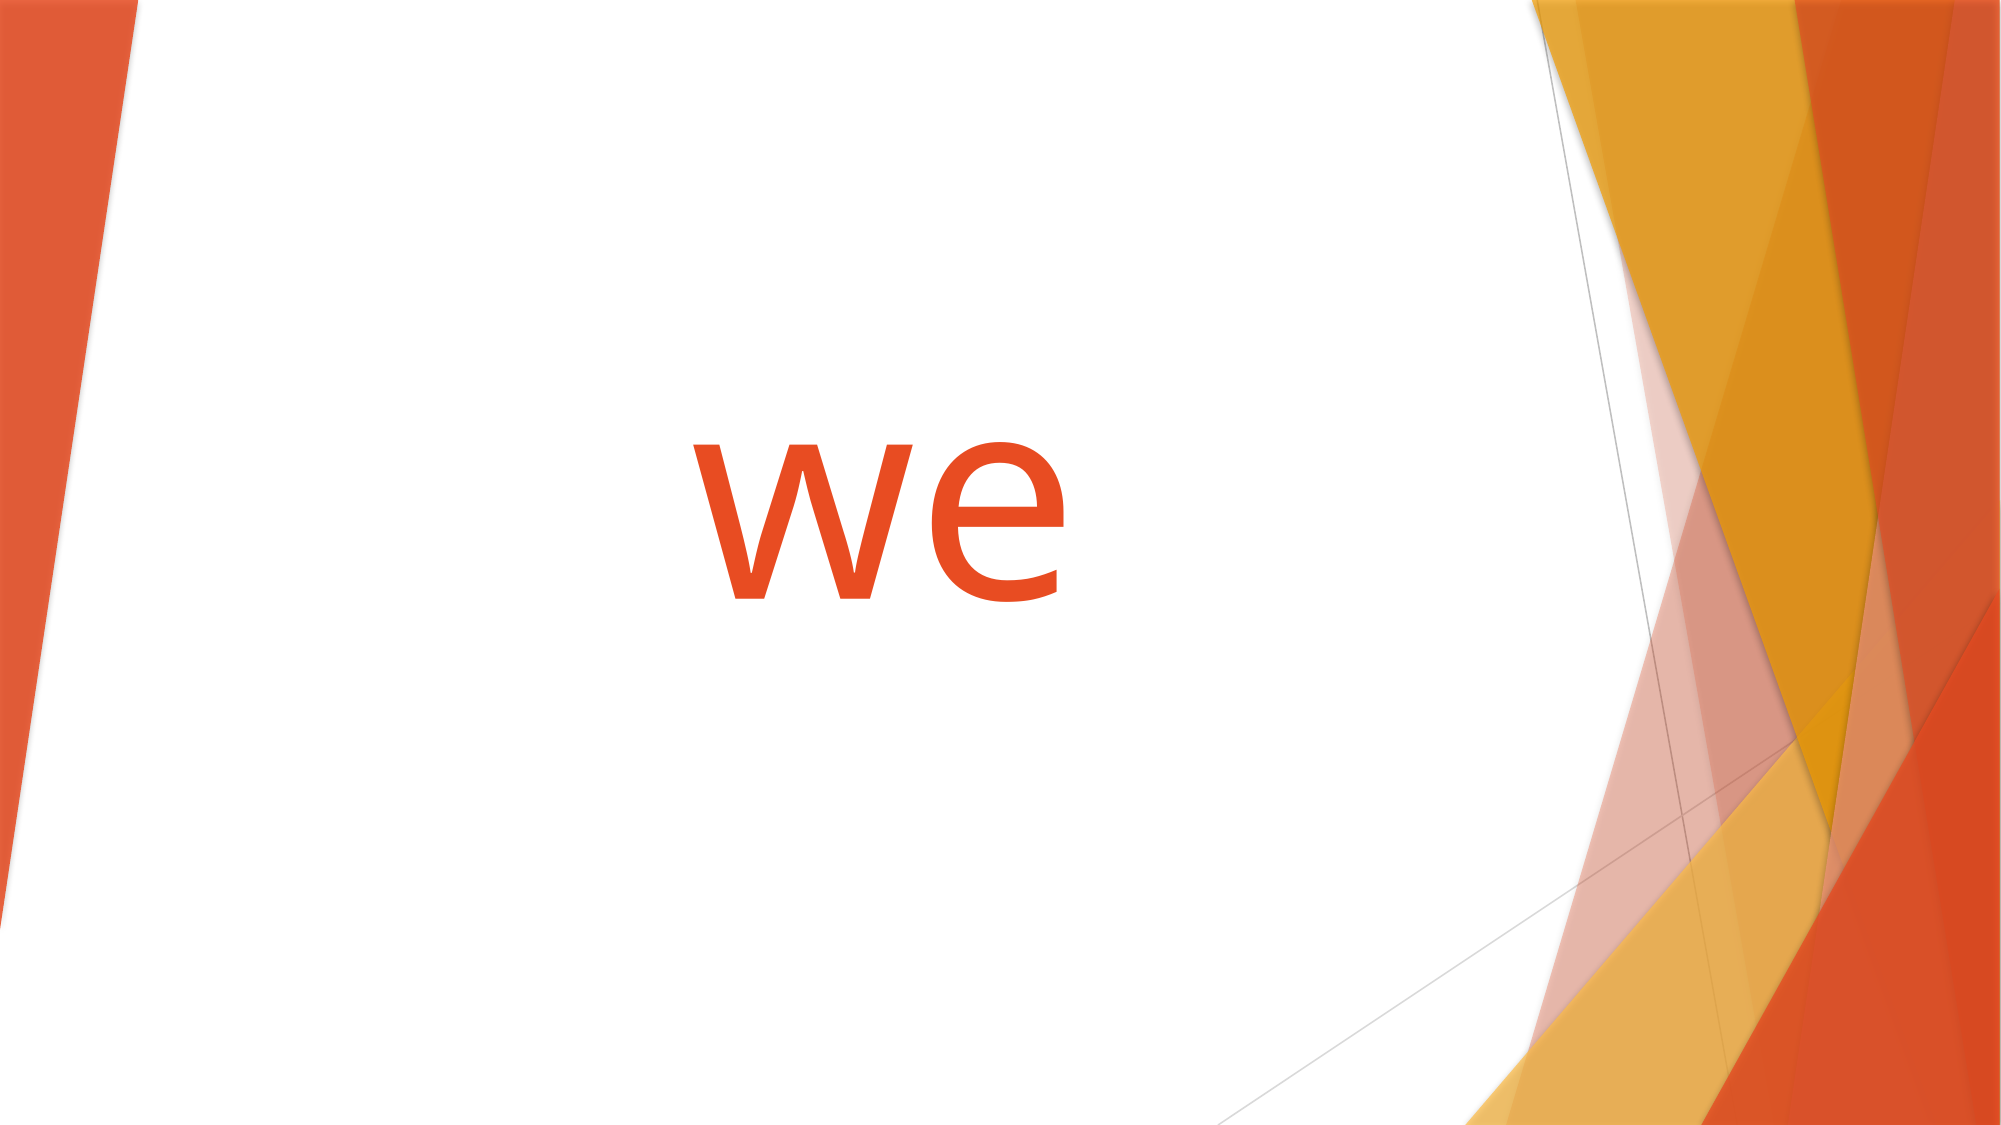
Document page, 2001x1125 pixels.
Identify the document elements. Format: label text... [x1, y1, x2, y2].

title we [247, 394, 1522, 665]
